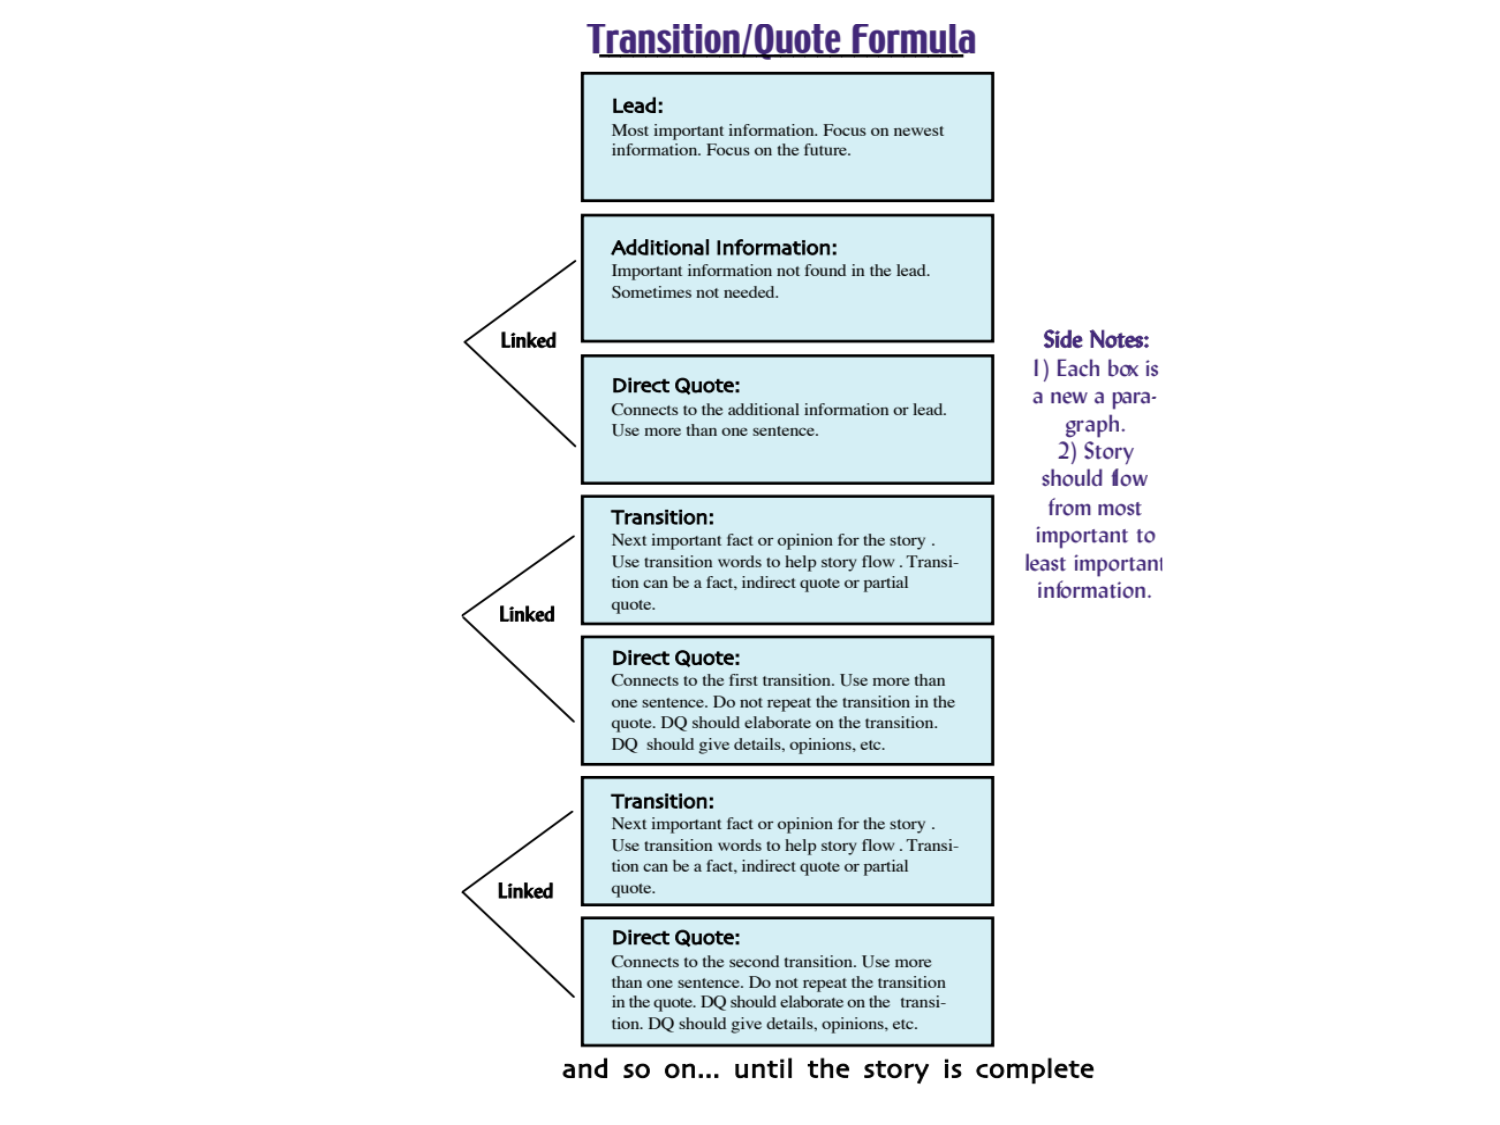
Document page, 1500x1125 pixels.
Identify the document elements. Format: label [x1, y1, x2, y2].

picture [461, 24, 1163, 1088]
